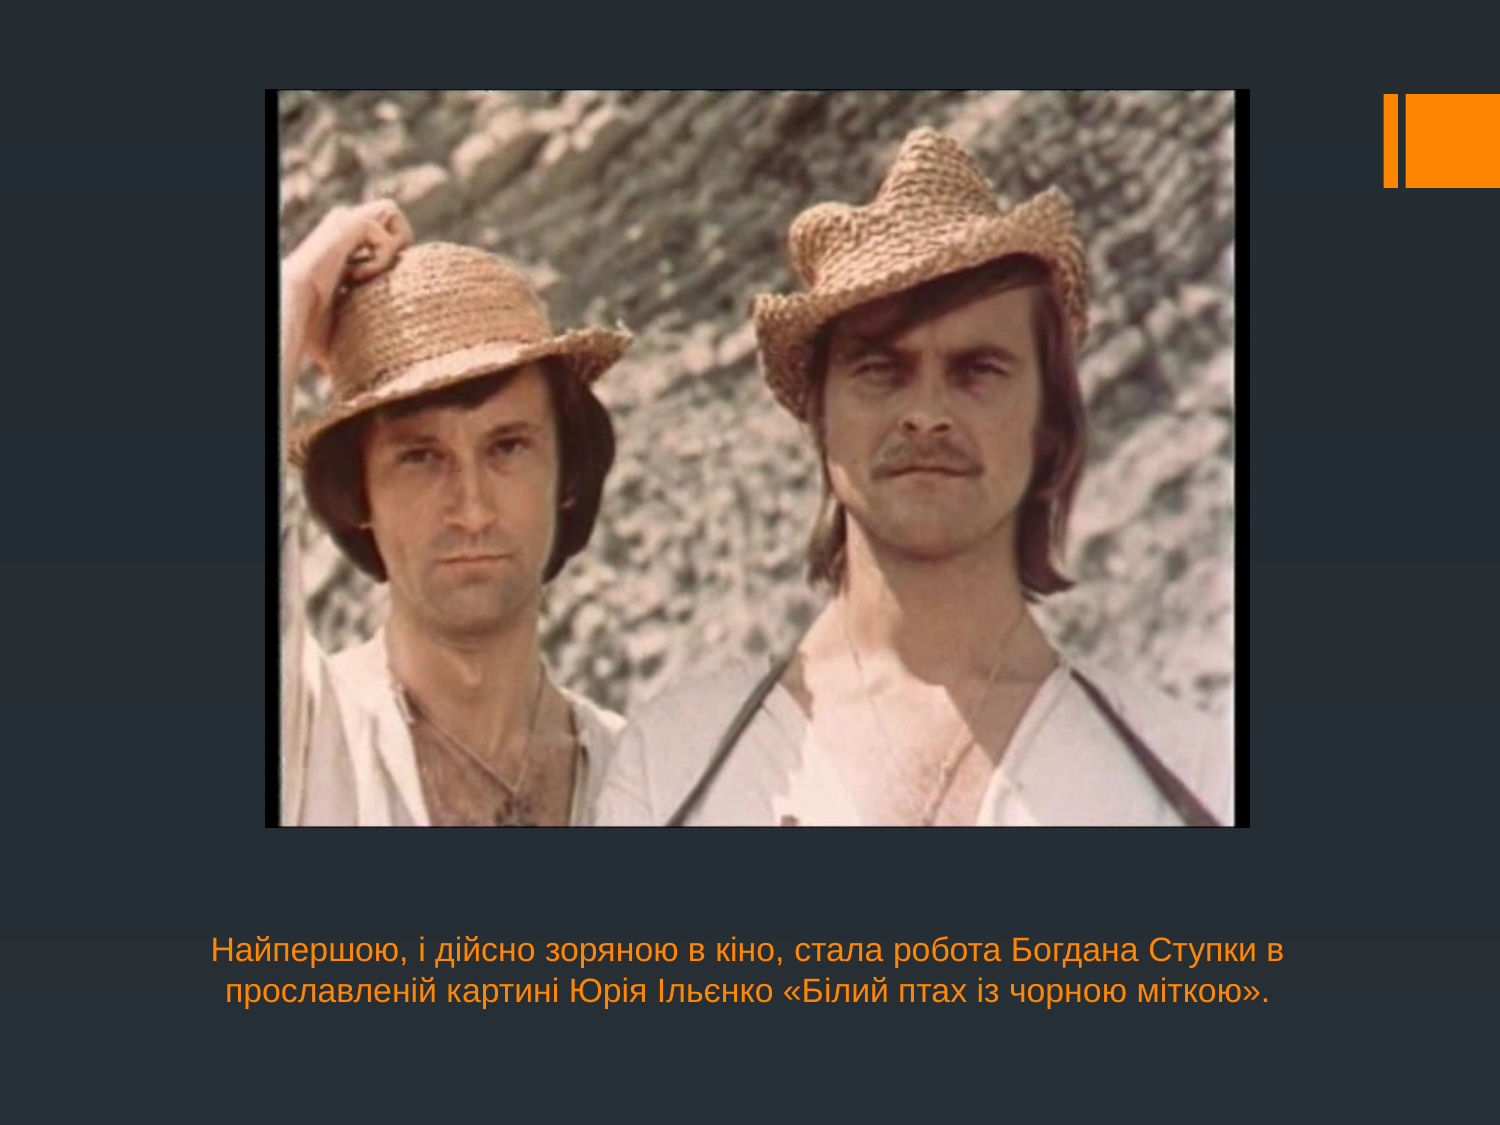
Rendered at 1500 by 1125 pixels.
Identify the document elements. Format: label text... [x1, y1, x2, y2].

title Найпершою, і дійсно зоряною в кіно, стала робота Богдана Ступки в прославленій картині Юрія Ільєнко «Білий птах із чорною міткою». [147, 916, 1348, 1107]
picture [265, 89, 1250, 829]
